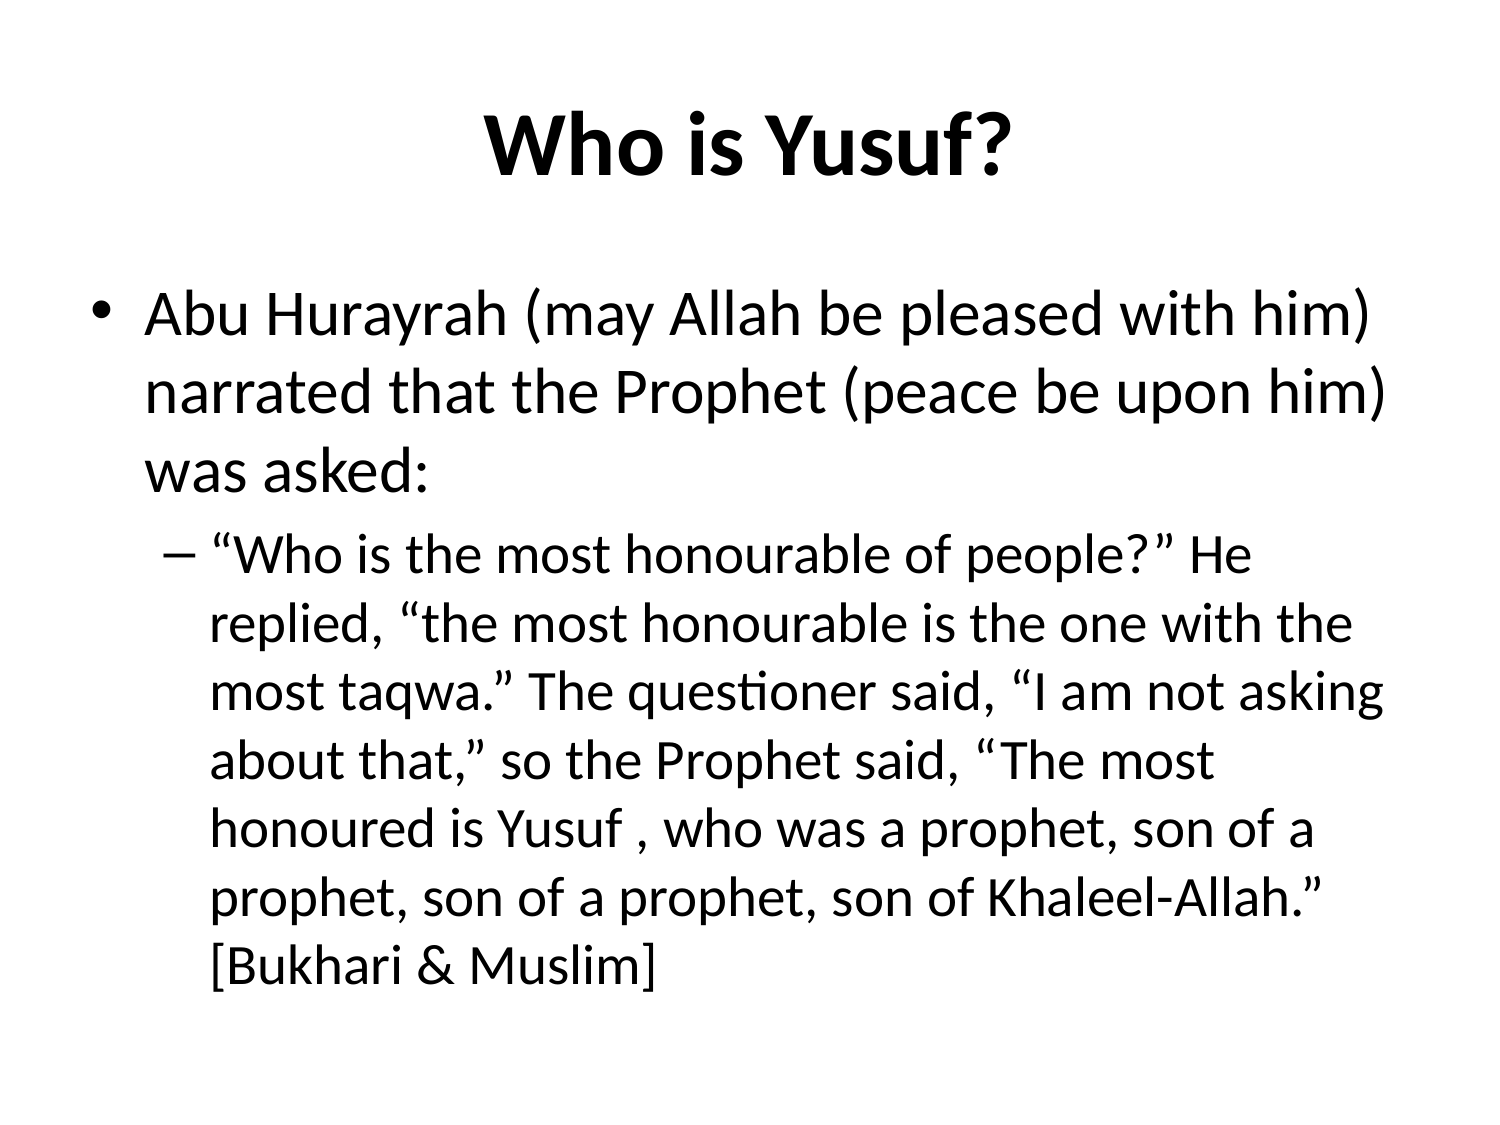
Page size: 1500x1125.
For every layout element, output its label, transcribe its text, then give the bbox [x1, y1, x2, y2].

list Abu Hurayrah (may Allah be pleased with him) narrated that the Prophet (peace be upon him) was asked: “Who is the most honourable of people?” He replied, “the most honourable is the one with the most taqwa.” The questioner said, “I am not asking about that,” so the Prophet said, “The most honoured is Yusuf , who was a prophet, son of a prophet, son of a prophet, son of Khaleel-Allah.” [Bukhari & Muslim] [75, 262, 1425, 1005]
title Who is Yusuf? [75, 45, 1425, 233]
